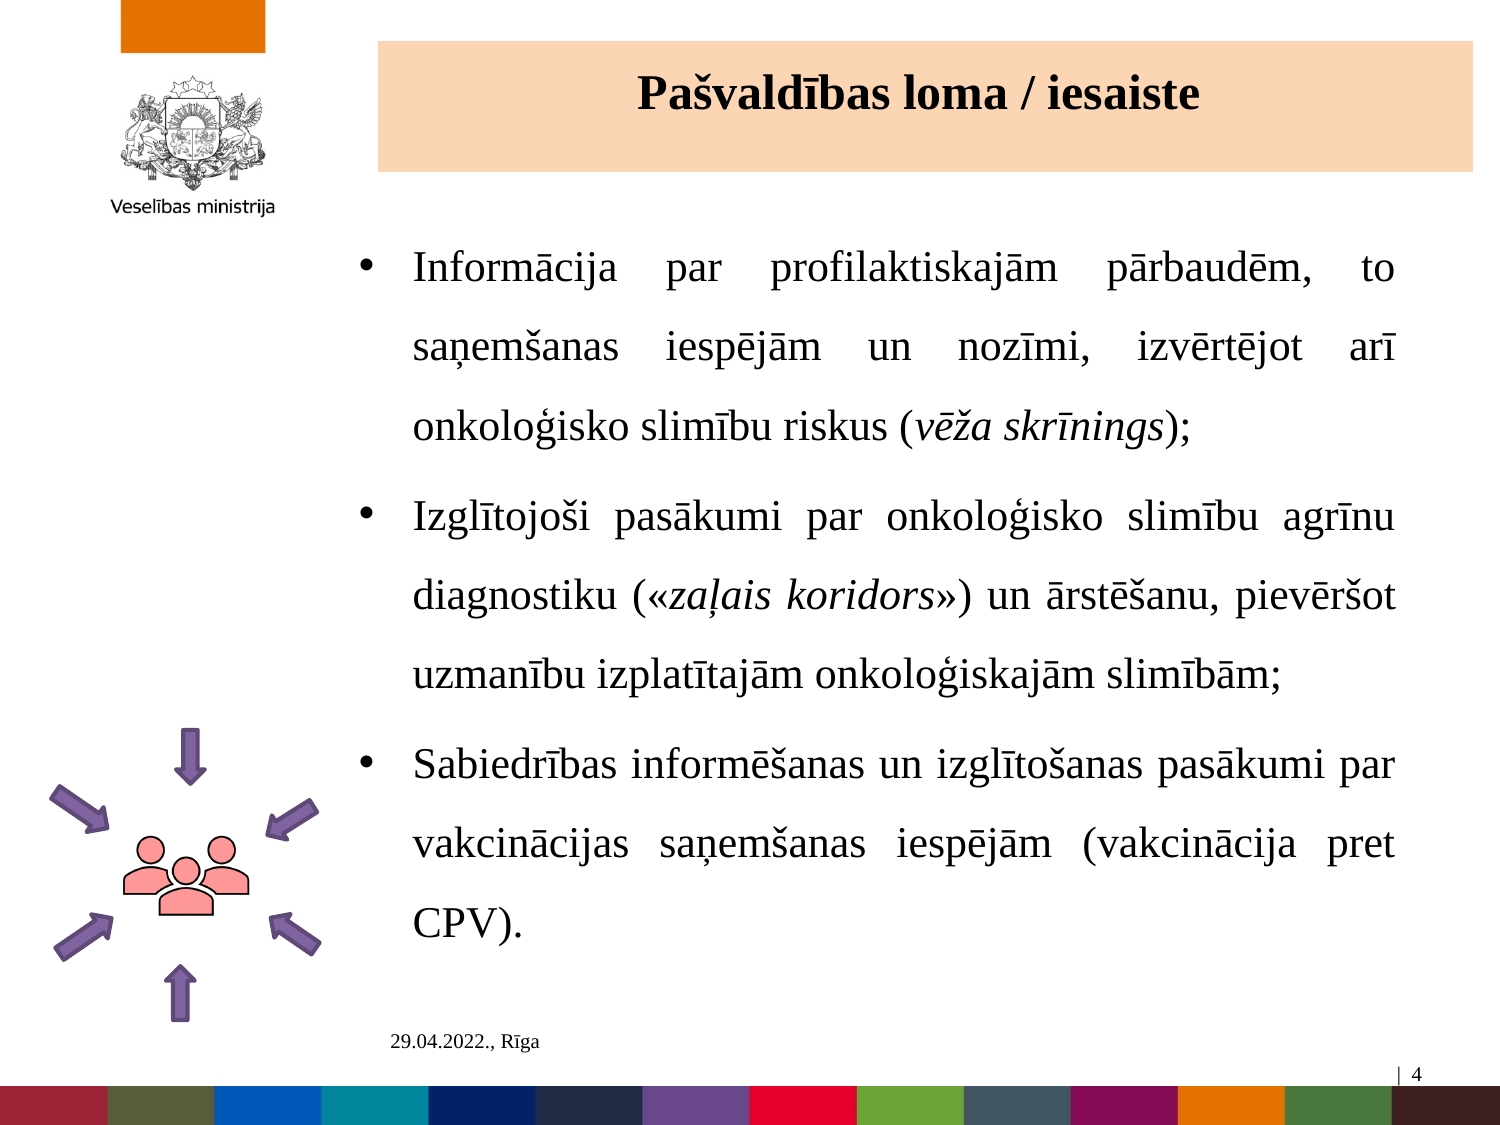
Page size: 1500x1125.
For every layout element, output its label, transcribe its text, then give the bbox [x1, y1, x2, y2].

picture [48, 0, 338, 322]
picture [326, 1086, 1500, 1125]
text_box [49, 729, 321, 1021]
slide_number | 4 [1087, 1042, 1438, 1103]
title Pašvaldības loma / iesaiste [378, 41, 1473, 172]
text_box 29.04.2022., Rīga [375, 1009, 725, 1070]
picture [0, 1086, 320, 1125]
subtitle Informācija par profilaktiskajām pārbaudēm, to saņemšanas iespējām un nozīmi, izvērtējot arī onkoloģisko slimību riskus (vēža skrīnings); Izglītojoši pasākumi par onkoloģisko slimību agrīnu diagnostiku («zaļais koridors») un ārstēšanu, pievēršot uzmanību izplatītajām onkoloģiskajām slimībām; Sabiedrības informēšanas un izglītošanas pasākumi par vakcinācijas saņemšanas iespējām (vakcinācija pret CPV). [343, 203, 1413, 1010]
